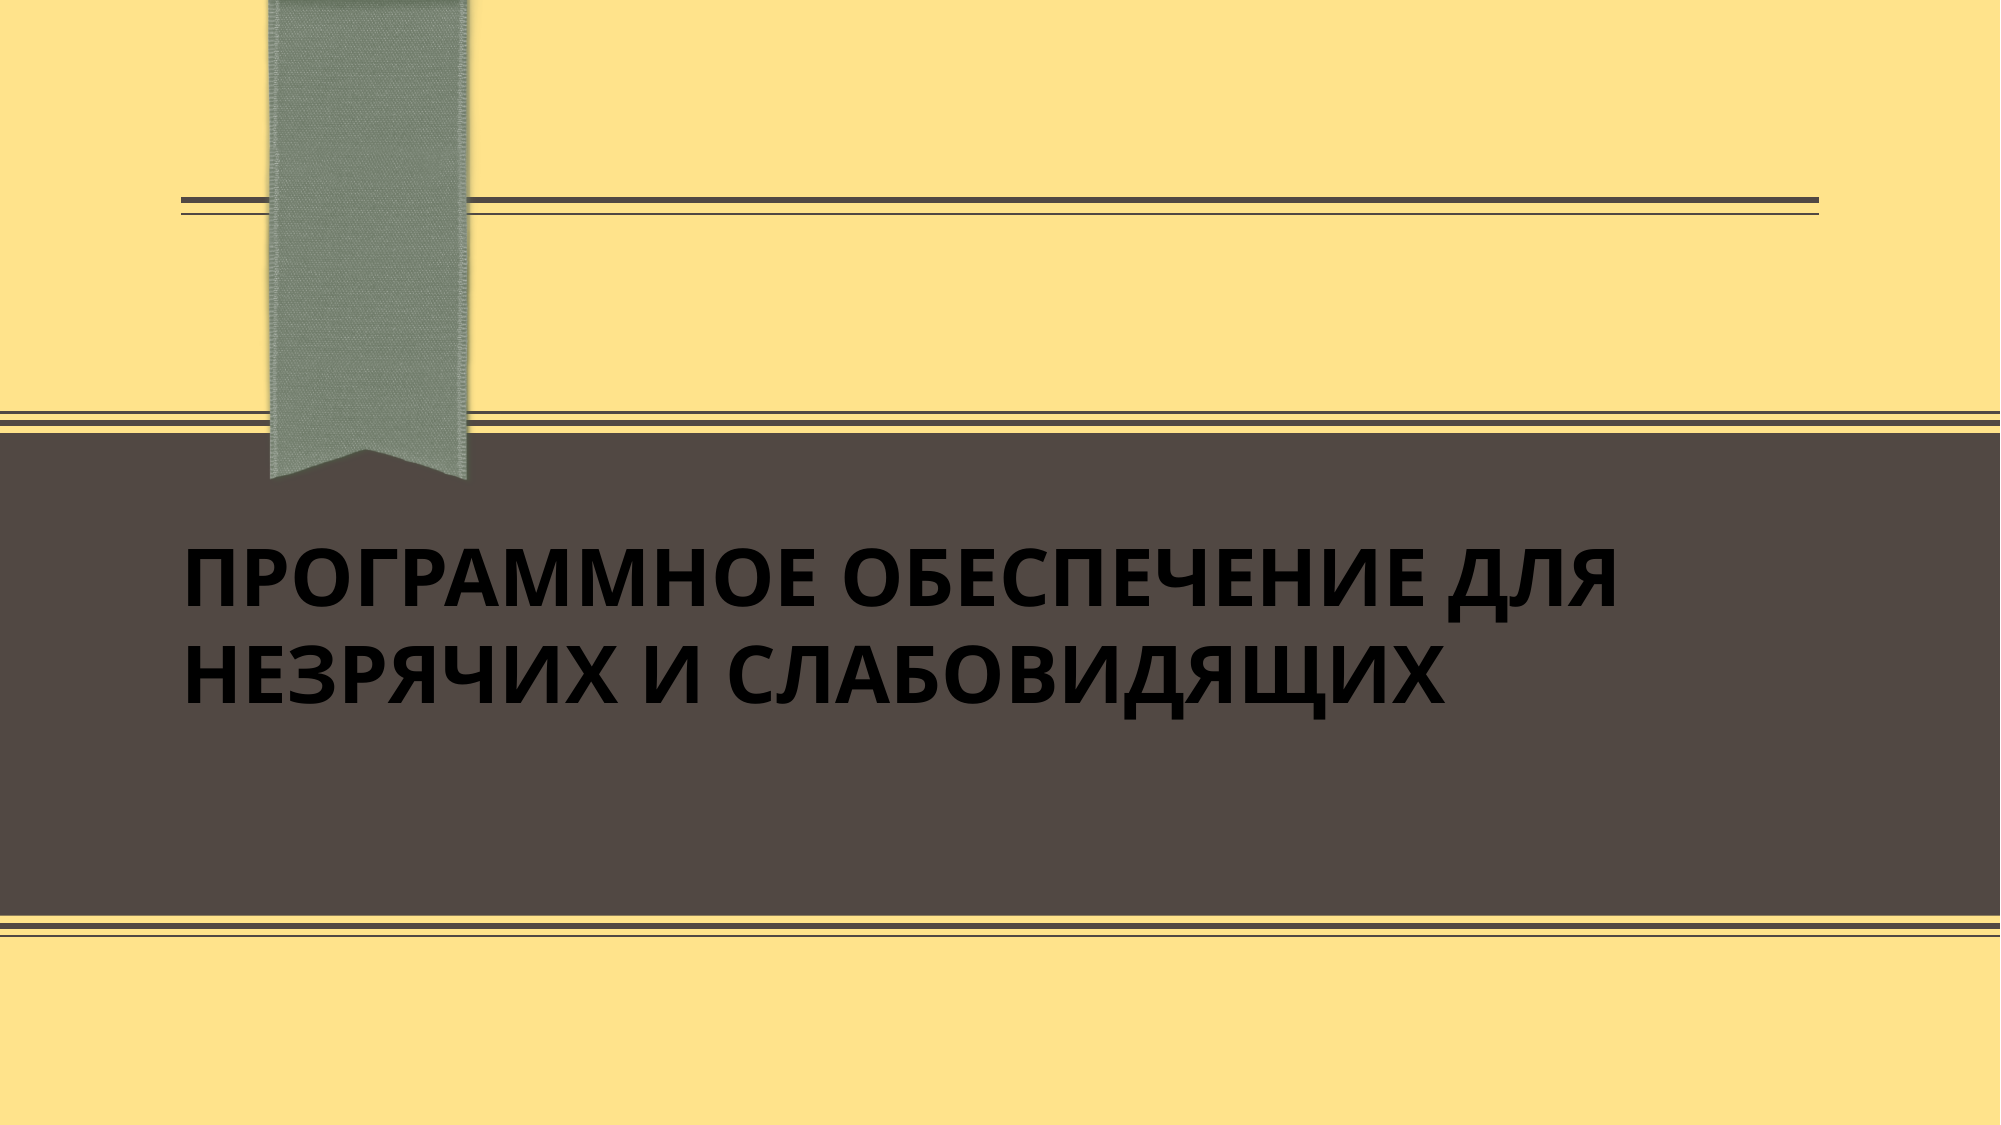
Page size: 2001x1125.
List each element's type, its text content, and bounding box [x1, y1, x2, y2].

title Программное обеспечение для незрячих и слабовидящих [181, 487, 1834, 764]
